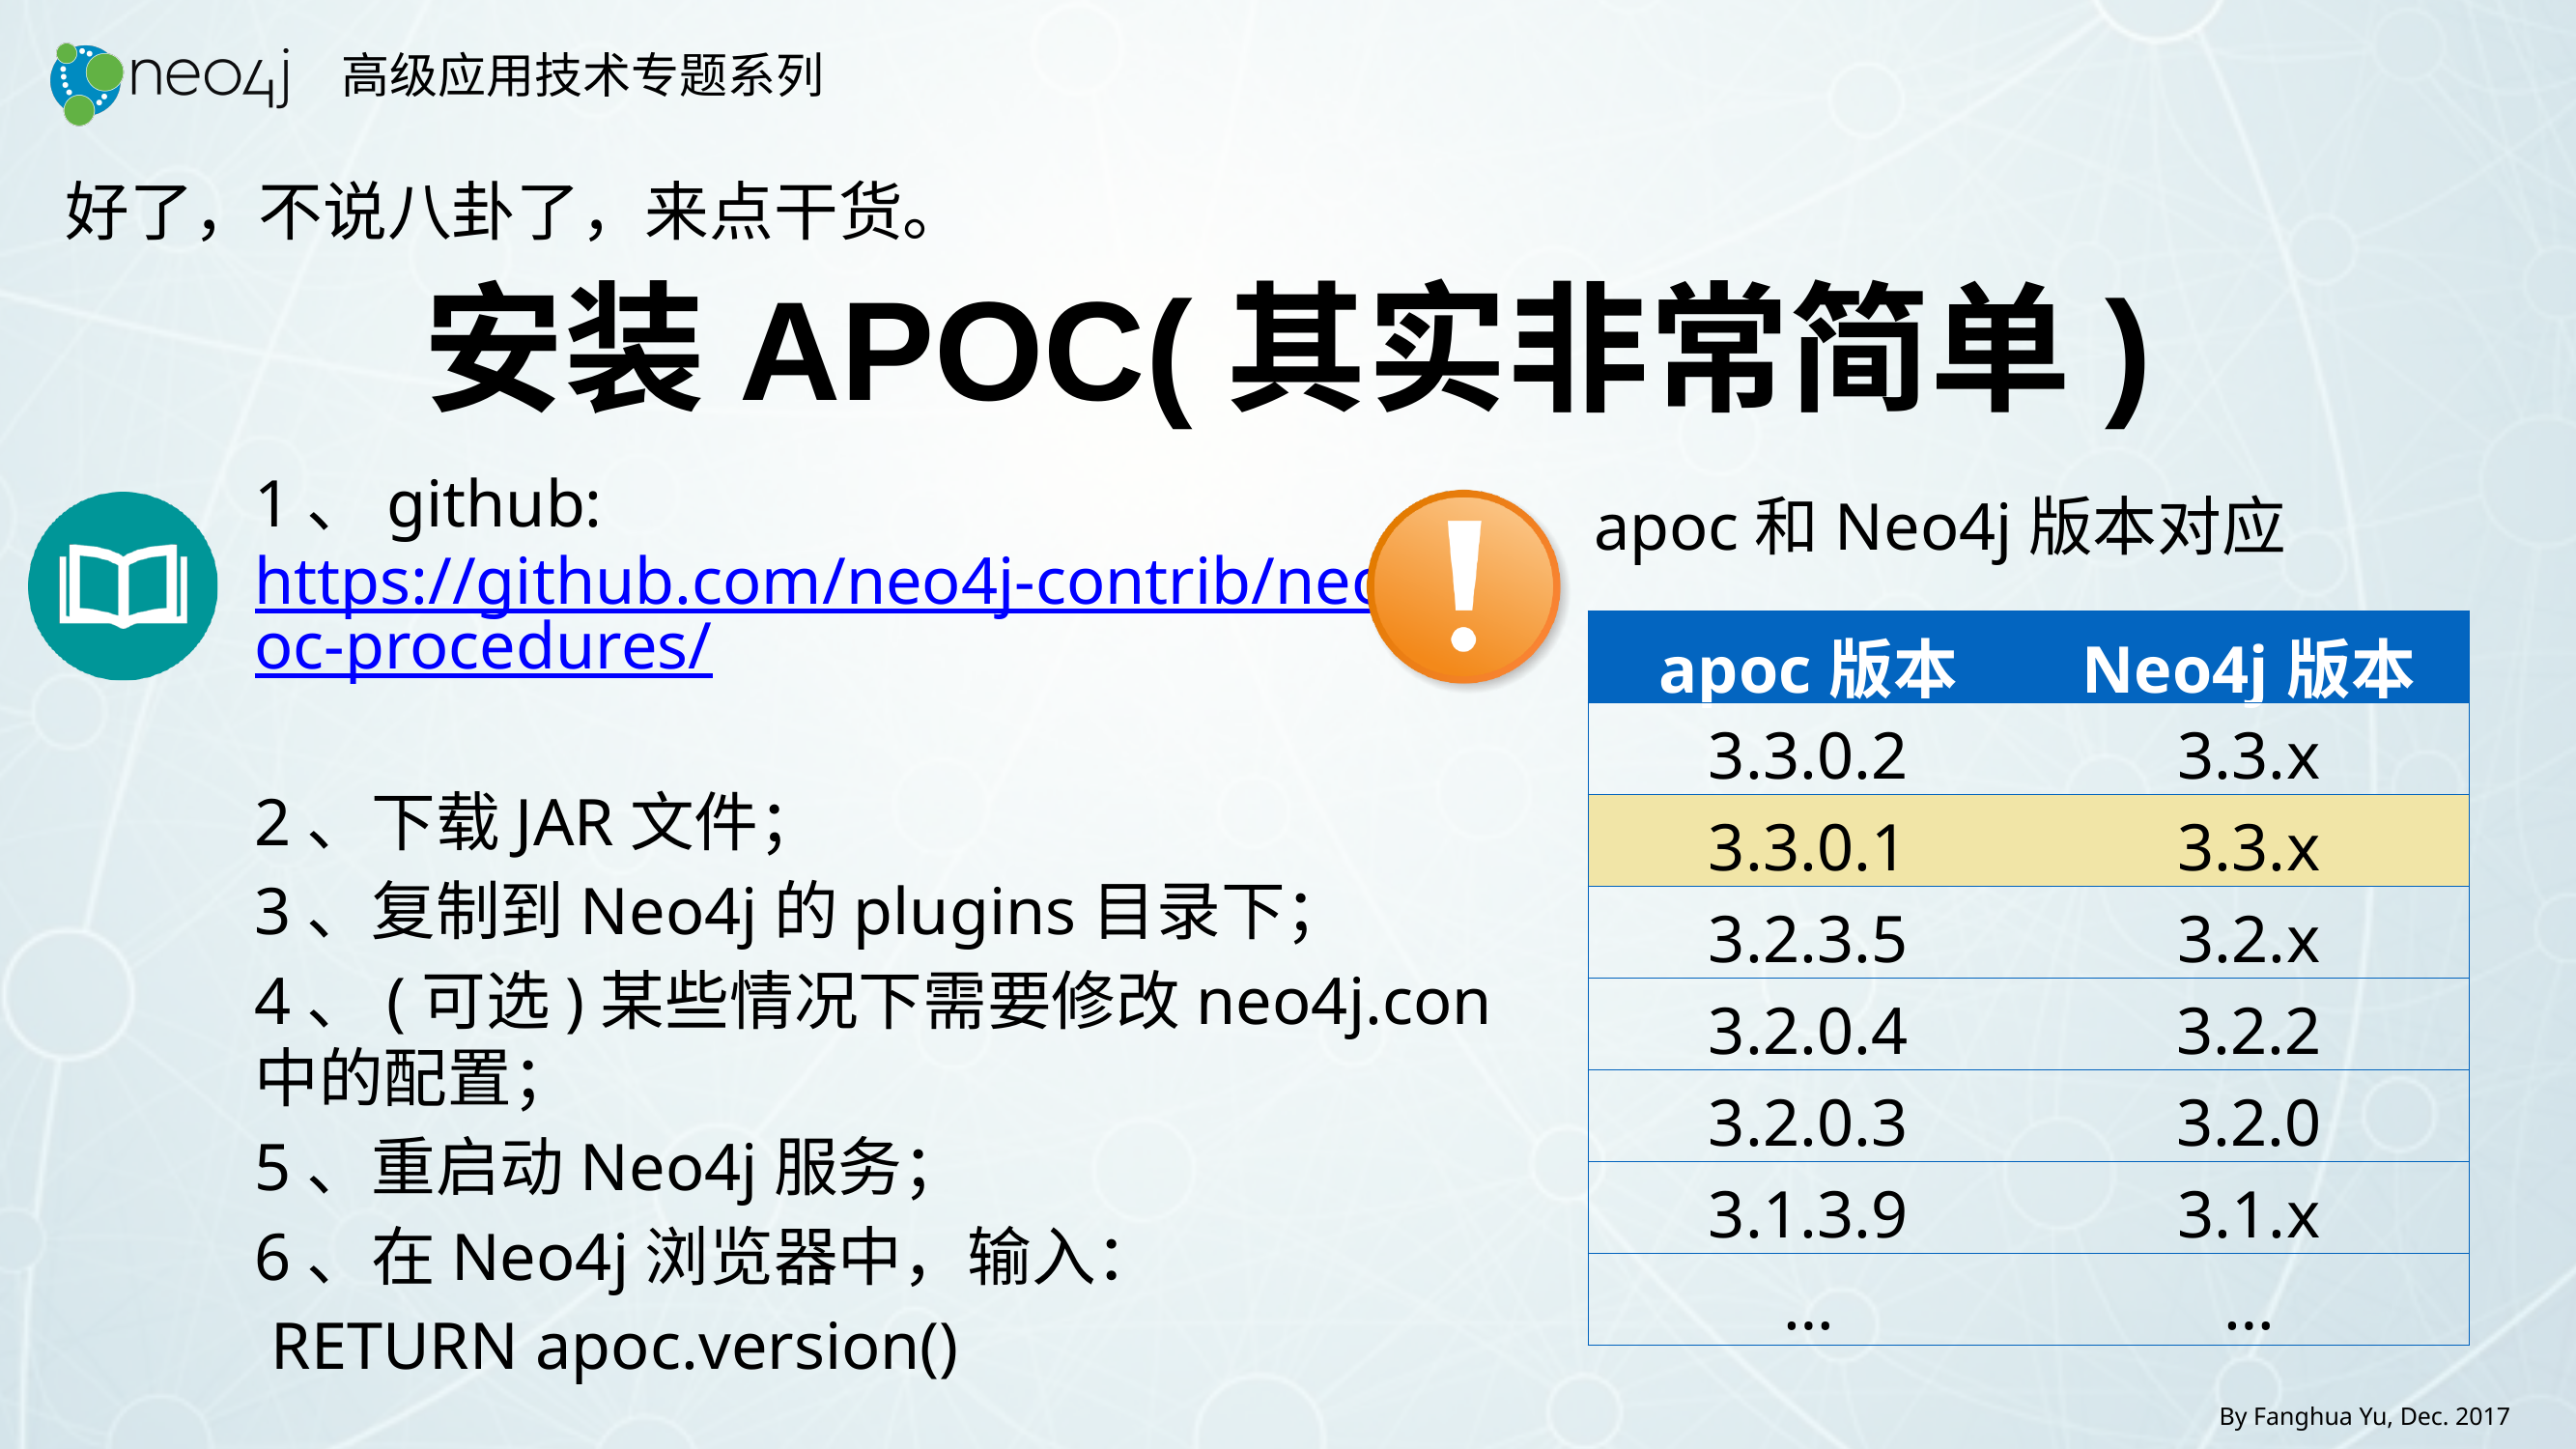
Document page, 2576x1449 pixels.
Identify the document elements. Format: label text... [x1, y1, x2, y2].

picture [27, 490, 218, 682]
table_header apoc版本 [1589, 611, 2028, 702]
table_cell … [2028, 1254, 2469, 1345]
text_box 好了，不说八卦了，来点干货。 [50, 163, 982, 255]
text_box 安装APOC(其实非常简单) [205, 251, 2370, 437]
table_cell 3.2.0.4 [1589, 979, 2028, 1069]
table_cell 3.1.3.9 [1589, 1162, 2028, 1253]
table_cell 3.2.2 [2028, 979, 2469, 1069]
table_cell 3.2.0.3 [1589, 1070, 2028, 1161]
text_box apoc和Neo4j版本对应 [1588, 480, 2306, 569]
text_box 1、github: https://github.com/neo4j-contrib/neo4j-apoc-procedures/ 2、下载JAR文件； 3、复制到Neo4j的plugins目录下； 4、(可选)某些情况下需要修改neo4j.con中的配置； 5、重启动Neo4j服务； 6、在Neo4j浏览器中，输入： RETURN apoc.version() [248, 457, 1557, 1323]
table_cell 3.2.0 [2028, 1070, 2469, 1161]
table_cell 3.3.x [2028, 703, 2469, 794]
table_cell … [1589, 1254, 2028, 1345]
table_cell 3.2.3.5 [1589, 887, 2028, 978]
table_cell 3.3.0.2 [1589, 703, 2028, 794]
picture [42, 33, 297, 135]
table_header Neo4j版本 [2028, 611, 2469, 702]
table_cell 3.3.0.1 [1589, 795, 2028, 886]
table_cell 3.3.x [2028, 795, 2469, 886]
table_cell 3.1.x [2028, 1162, 2469, 1253]
table_cell 3.2.x [2028, 887, 2469, 978]
picture [1351, 473, 1576, 698]
